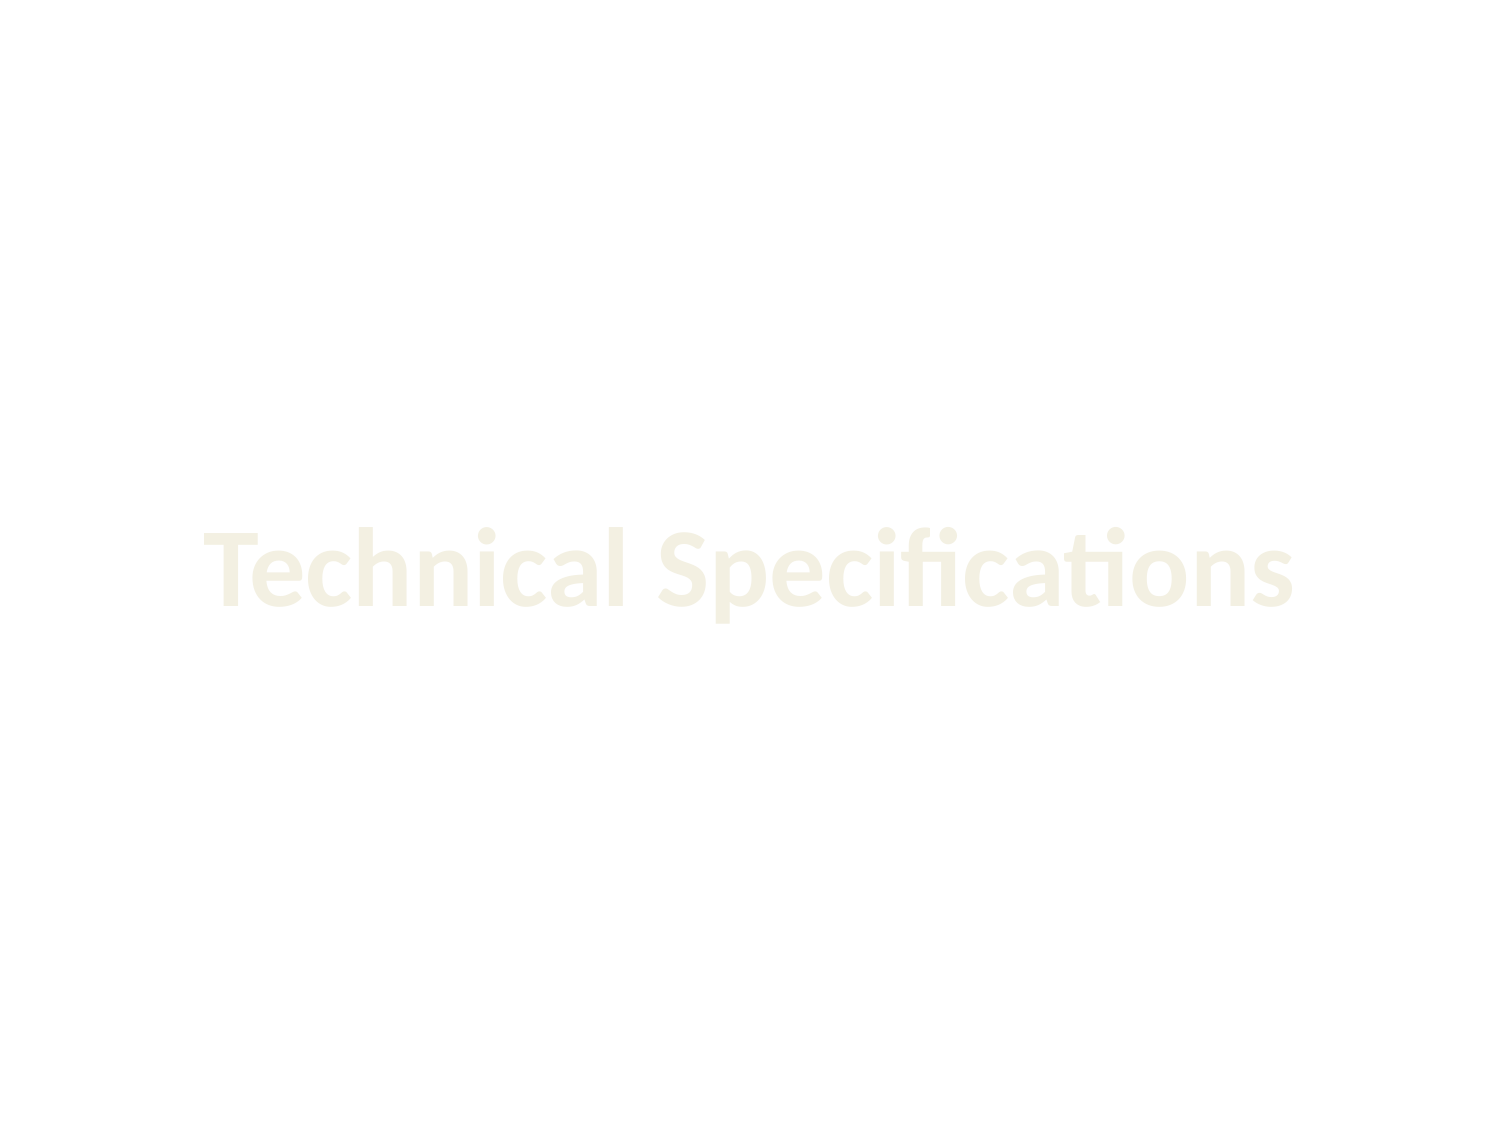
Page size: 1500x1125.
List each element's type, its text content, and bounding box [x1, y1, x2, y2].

text_box Technical Specifications [188, 486, 1312, 637]
